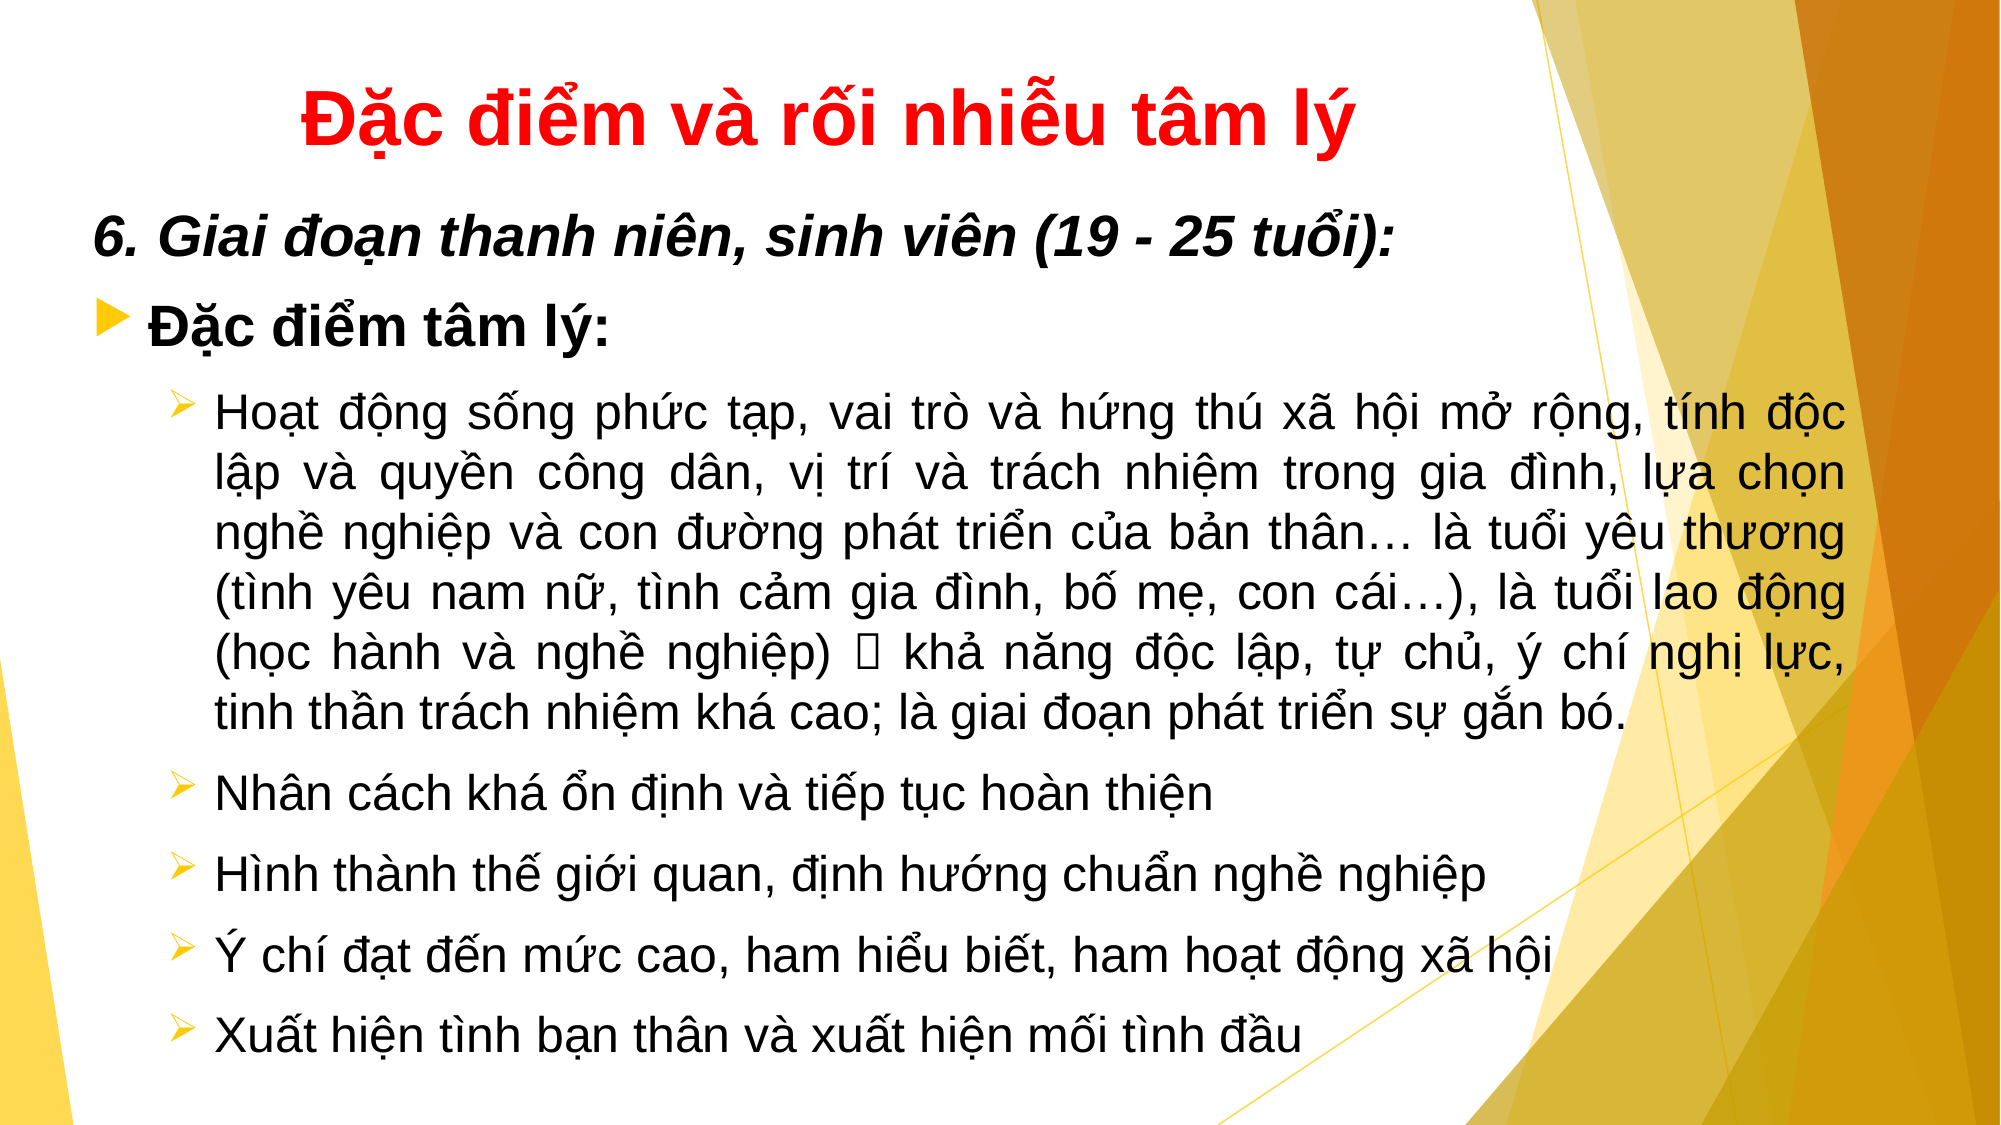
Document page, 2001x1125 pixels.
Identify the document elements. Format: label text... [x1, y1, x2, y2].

title Đặc điểm và rối nhiễu tâm lý [137, 59, 1544, 170]
list 6. Giai đoạn thanh niên, sinh viên (19 - 25 tuổi): Đặc điểm tâm lý: Hoạt động sống phức tạp, vai trò và hứng thú xã hội mở rộng, tính độc lập và quyền công dân, vị trí và trách nhiệm trong gia đình, lựa chọn nghề nghiệp và con đường phát triển của bản thân… là tuổi yêu thương (tình yêu nam nữ, tình cảm gia đình, bố mẹ, con cái…), là tuổi lao động (học hành và nghề nghiệp)  khả năng độc lập, tự chủ, ý chí nghị lực, tinh thần trách nhiệm khá cao; là giai đoạn phát triển sự gắn bó. Nhân cách khá ổn định và tiếp tục hoàn thiện Hình thành thế giới quan, định hướng chuẩn nghề nghiệp Ý chí đạt đến mức cao, ham hiểu biết, ham hoạt động xã hội Xuất hiện tình bạn thân và xuất hiện mối tình đầu [77, 190, 1863, 1066]
